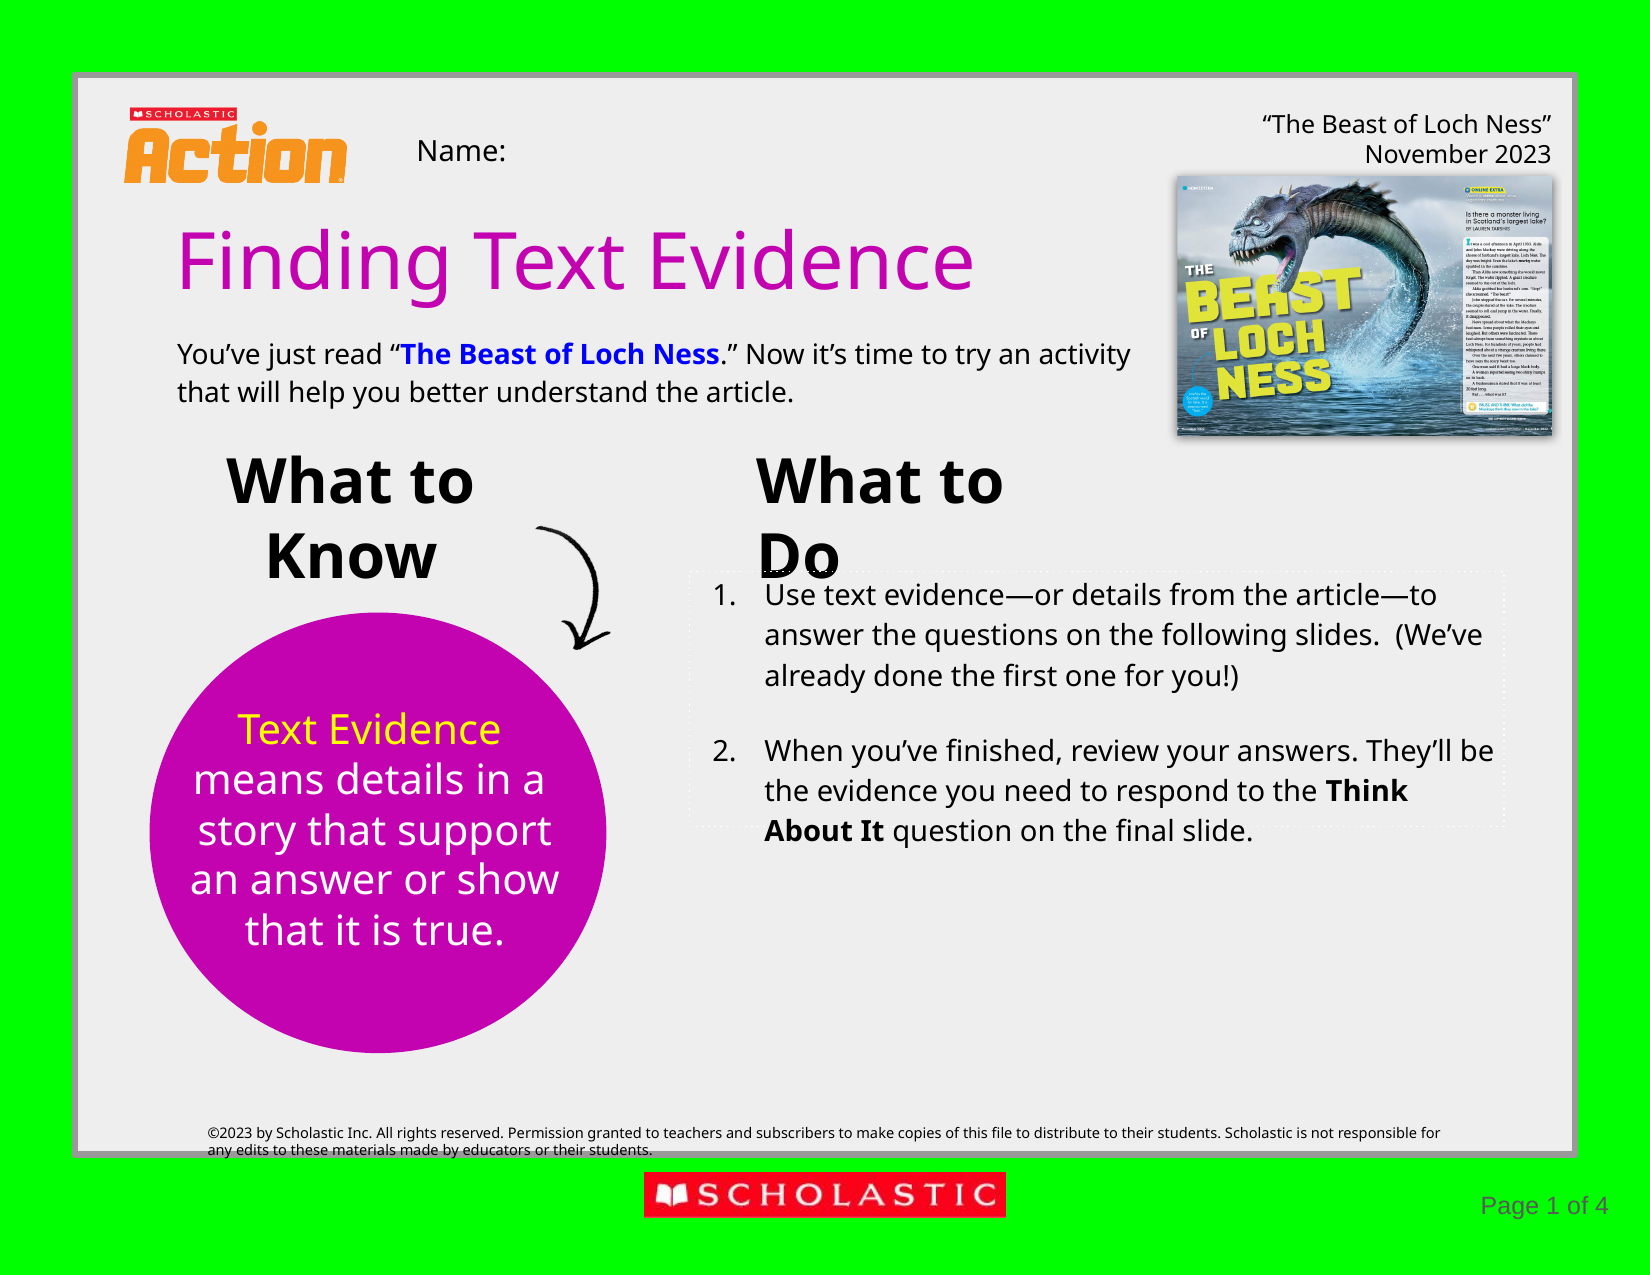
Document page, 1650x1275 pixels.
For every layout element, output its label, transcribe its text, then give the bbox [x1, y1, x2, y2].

picture [1177, 176, 1552, 436]
picture [124, 107, 347, 183]
slide_number Page 1 of 4 [1434, 1155, 1628, 1254]
picture [644, 1172, 1006, 1218]
picture [489, 484, 651, 686]
text_box [413, 311, 775, 378]
